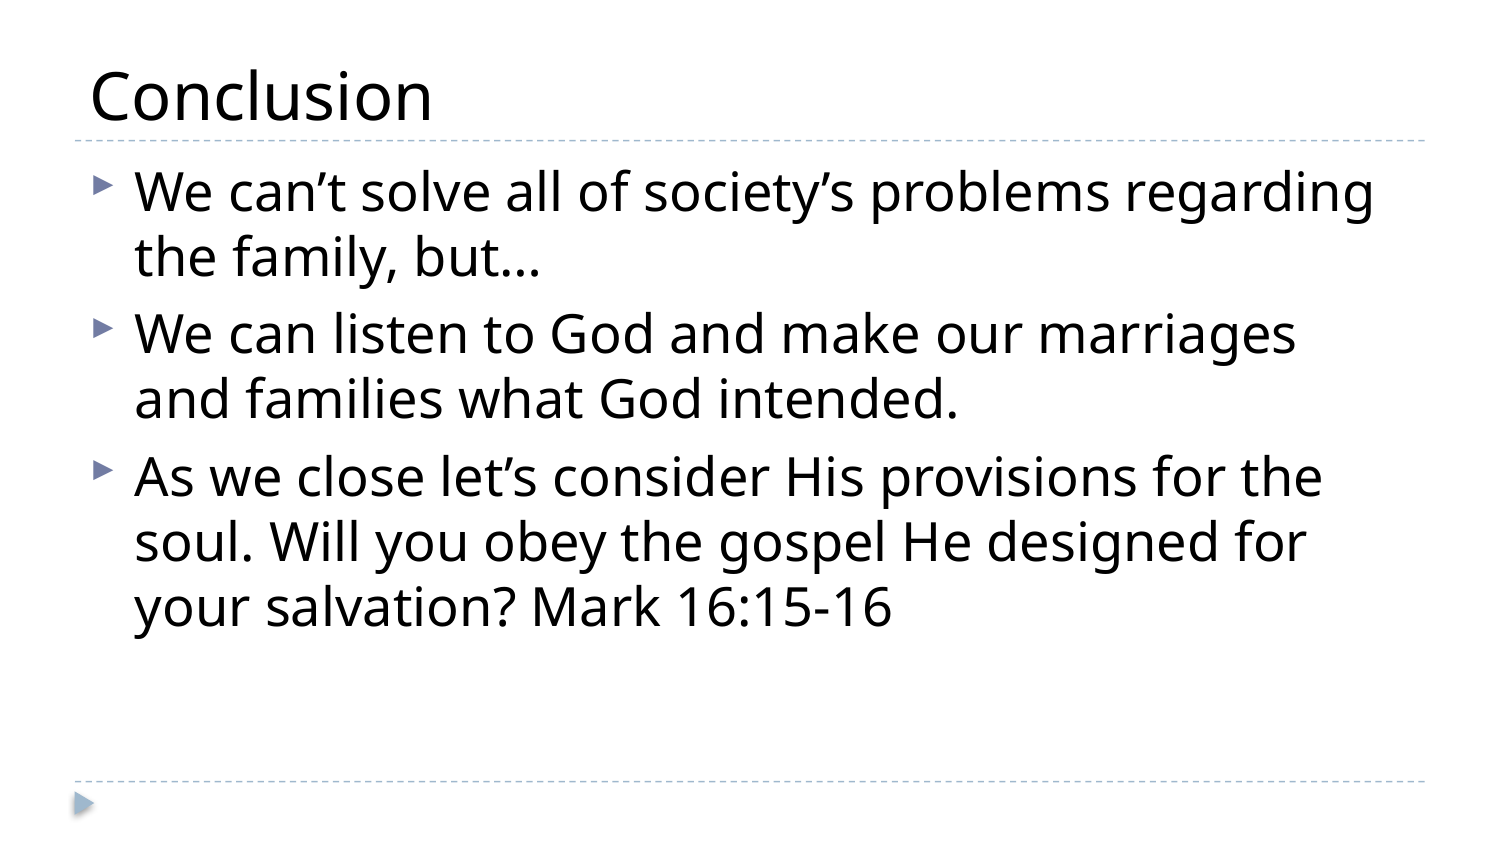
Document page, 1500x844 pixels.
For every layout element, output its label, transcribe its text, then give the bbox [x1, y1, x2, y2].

title Conclusion [75, 18, 1425, 141]
list We can’t solve all of society’s problems regarding the family, but… We can listen to God and make our marriages and families what God intended. As we close let’s consider His provisions for the soul. Will you obey the gospel He designed for your salvation? Mark 16:15-16 [75, 150, 1425, 758]
